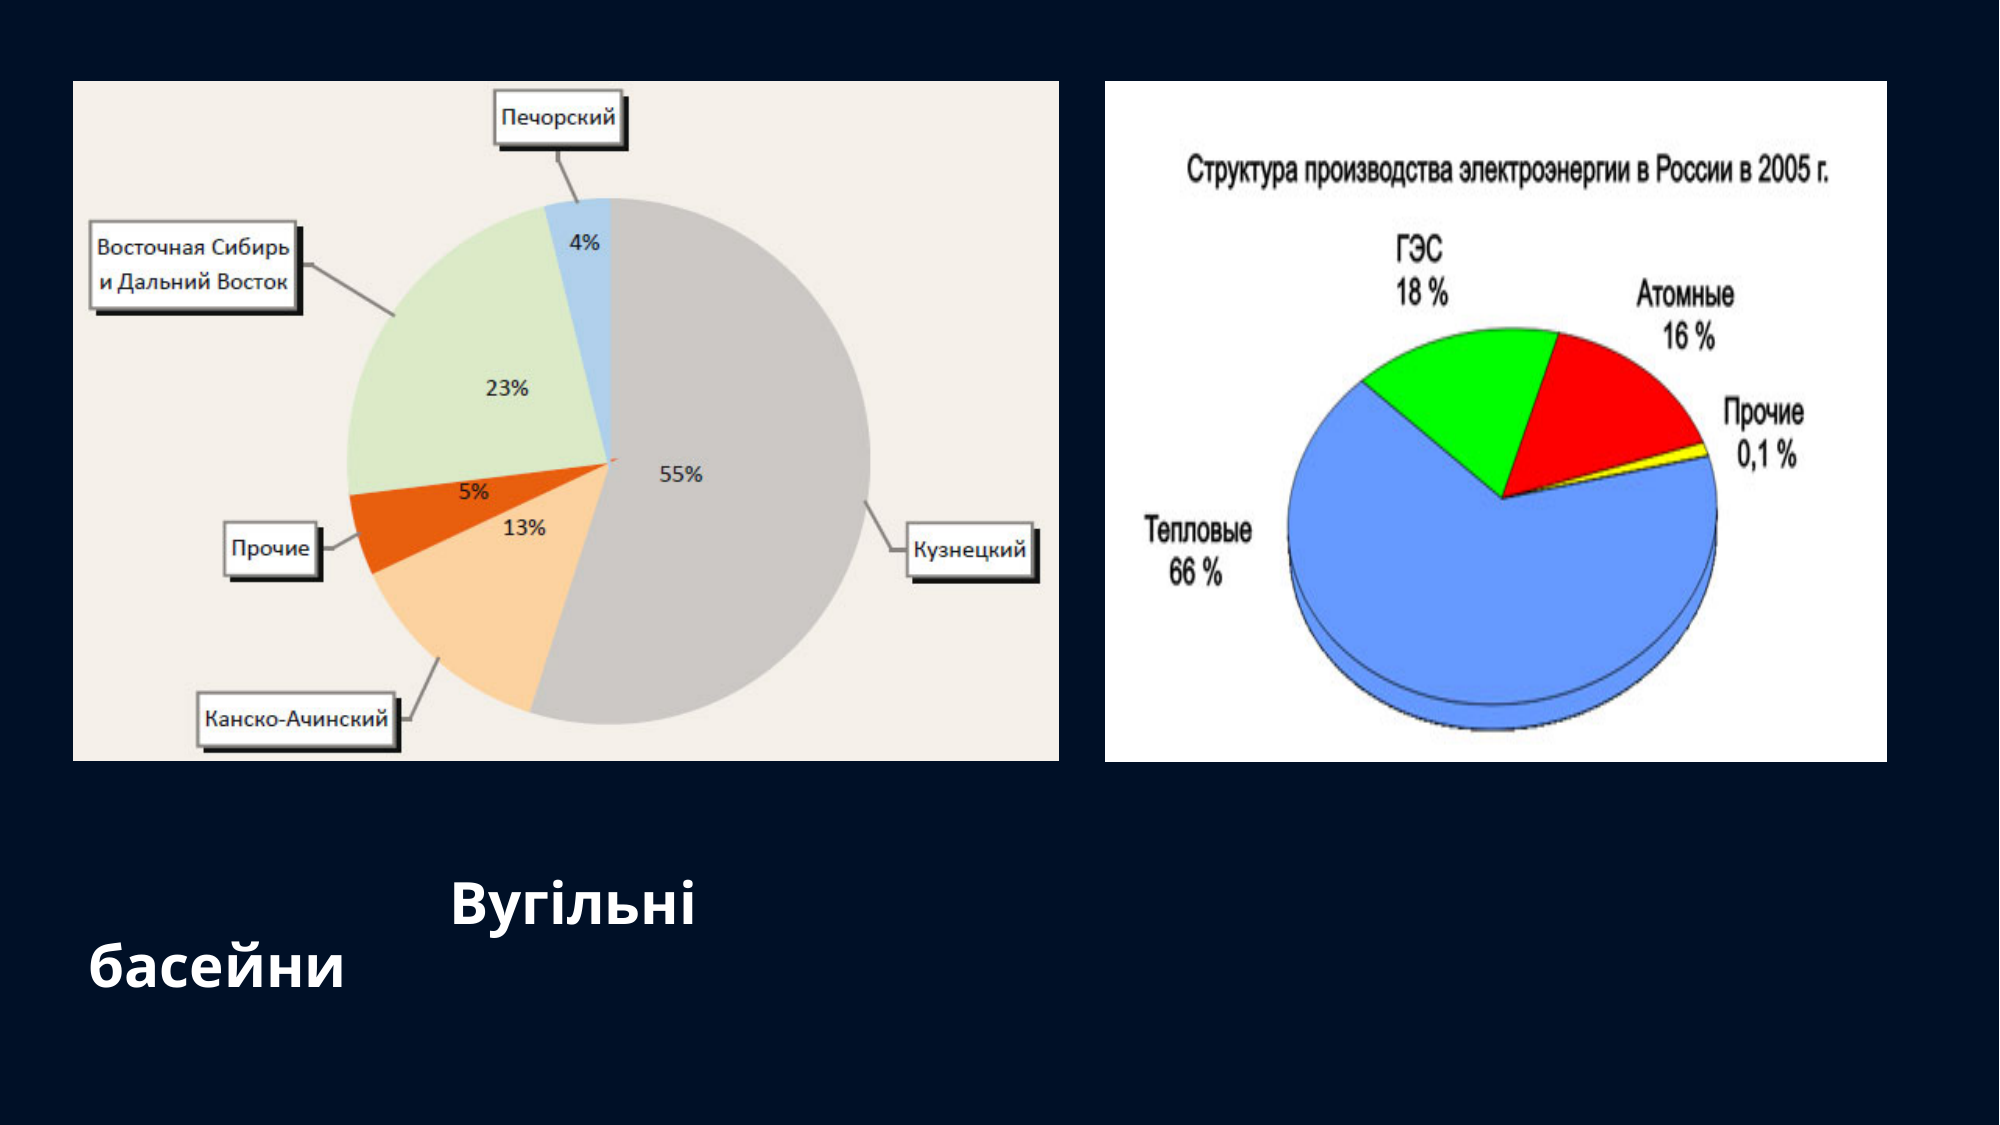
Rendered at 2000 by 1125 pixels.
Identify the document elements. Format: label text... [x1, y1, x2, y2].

picture [73, 81, 1059, 761]
text_box Вугільні басейни [73, 867, 883, 1008]
picture [1105, 81, 1887, 762]
